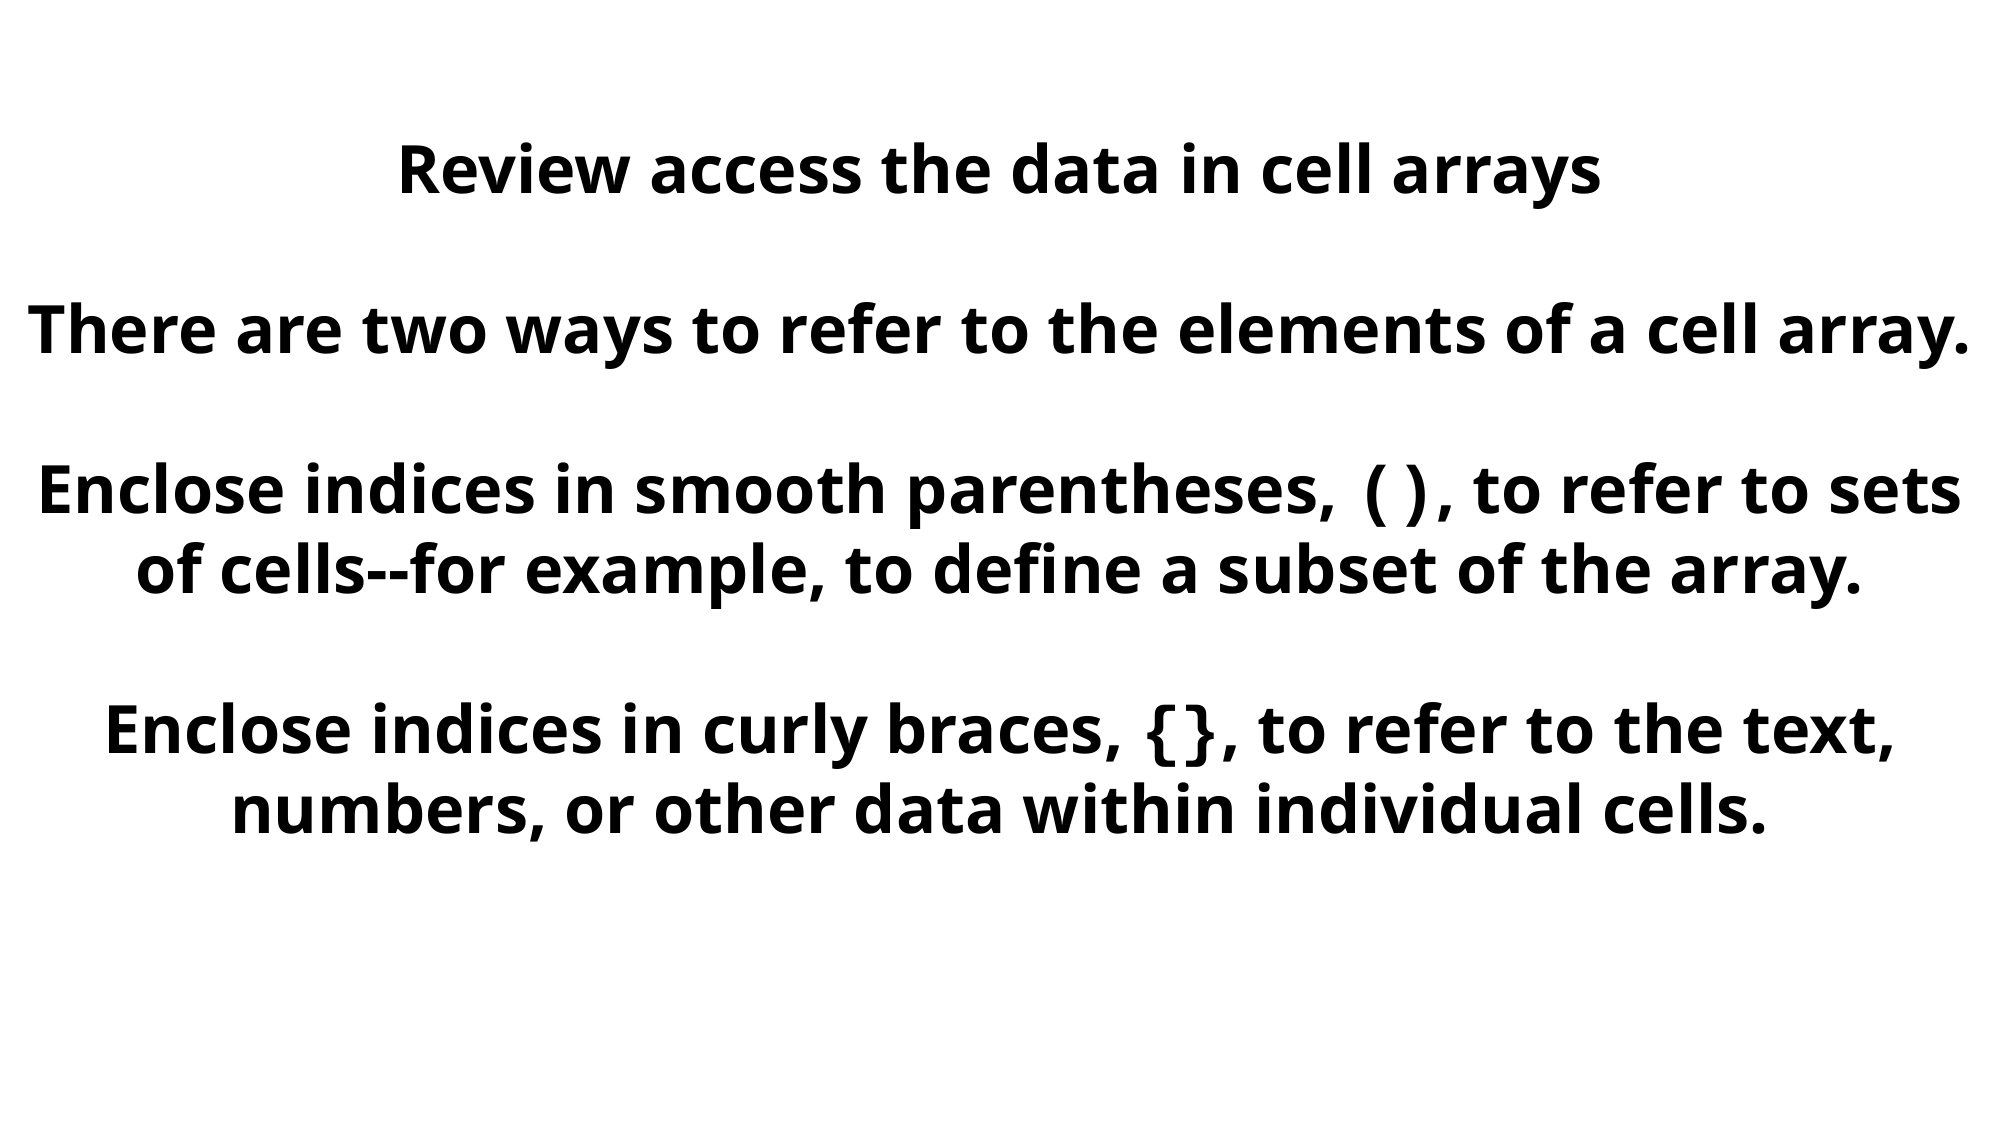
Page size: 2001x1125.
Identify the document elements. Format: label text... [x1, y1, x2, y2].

text_box Review access the data in cell arrays There are two ways to refer to the elements of a cell array. Enclose indices in smooth parentheses, (), to refer to sets of cells--for example, to define a subset of the array. Enclose indices in curly braces, {}, to refer to the text, numbers, or other data within individual cells. [0, 119, 2000, 855]
